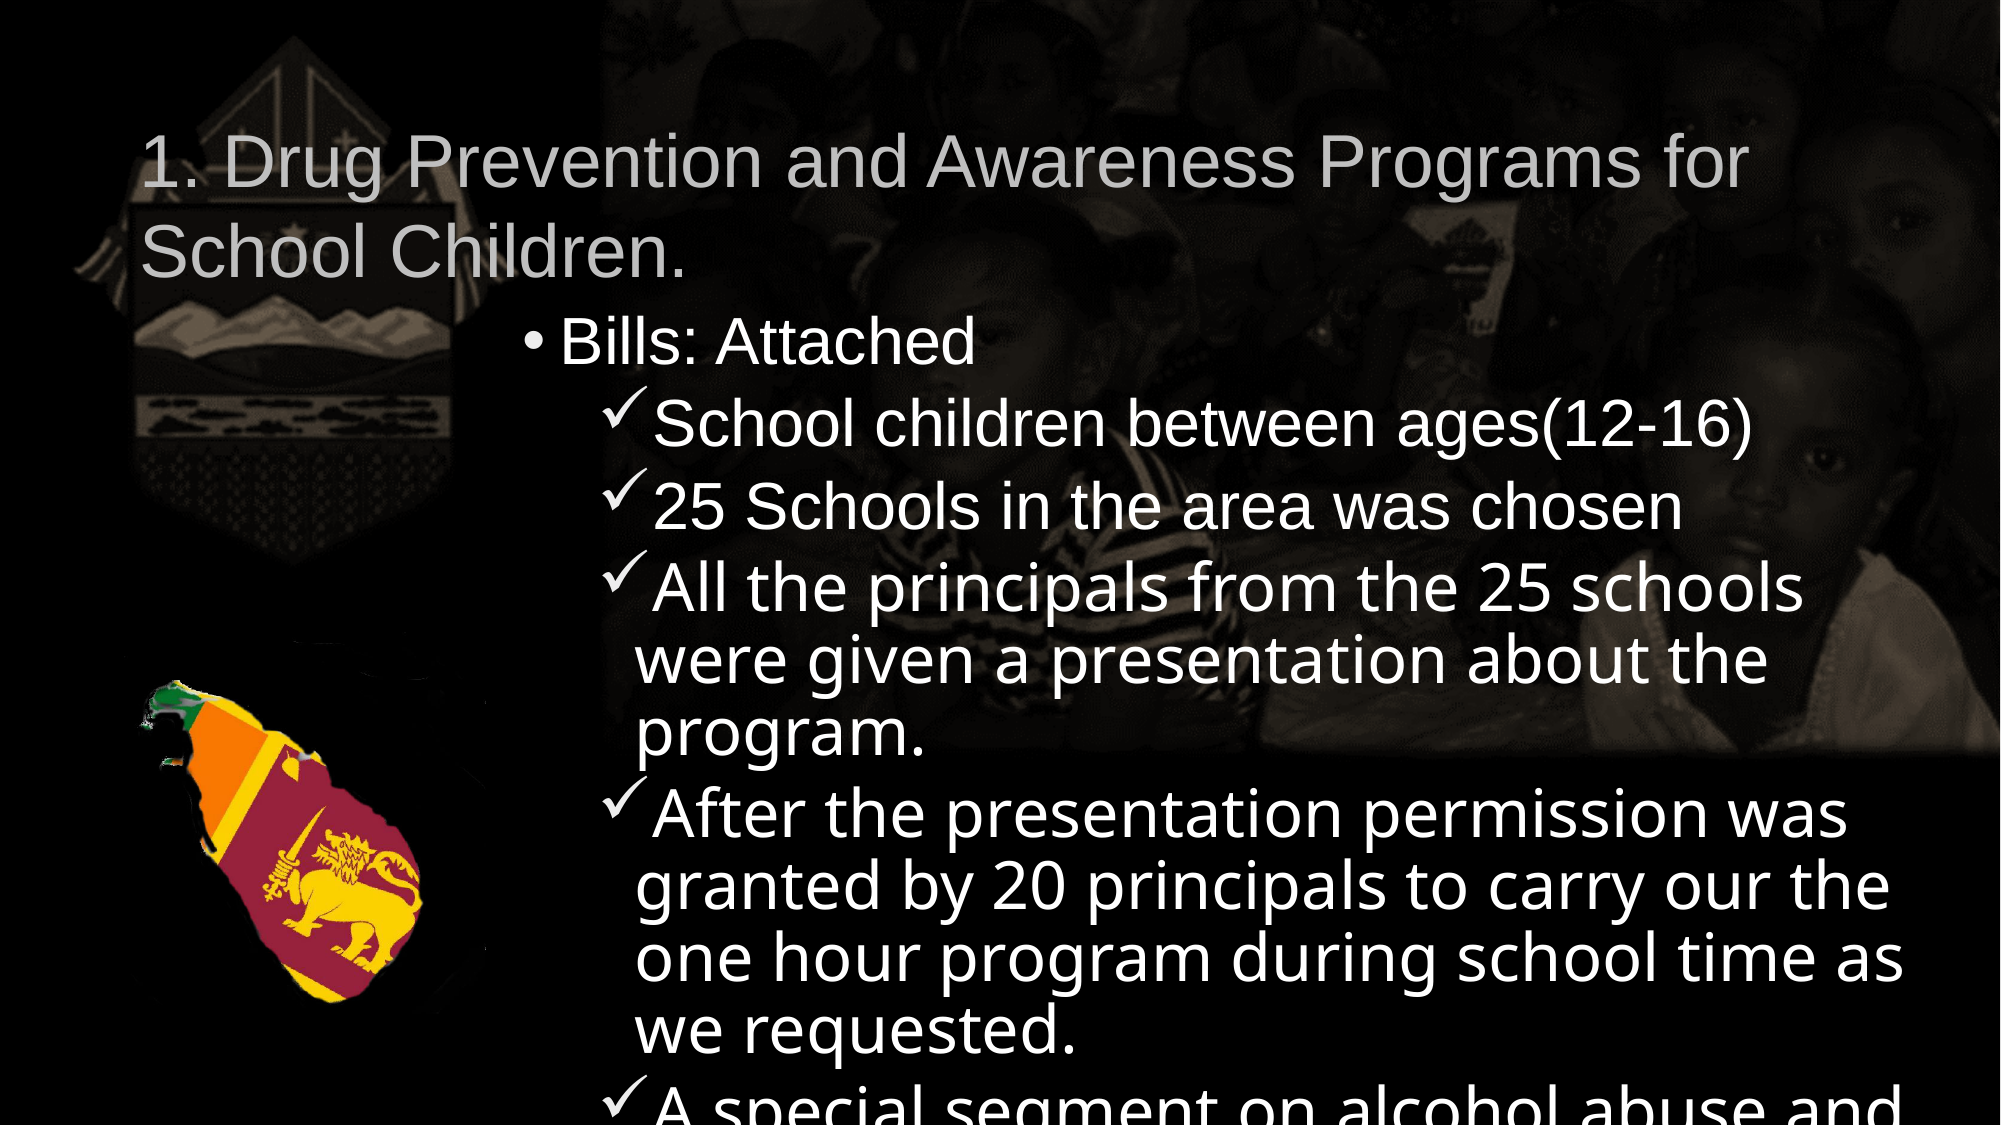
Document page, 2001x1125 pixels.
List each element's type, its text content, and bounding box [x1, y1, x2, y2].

list Bills: Attached School children between ages(12-16) 25 Schools in the area was chosen All the principals from the 25 schools were given a presentation about the program. After the presentation permission was granted by 20 principals to carry our the one hour program during school time as we requested. A special segment on alcohol abuse and smoking addictions also was included. [507, 299, 1962, 1096]
text_box 1. Drug Prevention and Awareness Programs for School Children. [124, 104, 1863, 300]
picture [0, 0, 2001, 1125]
